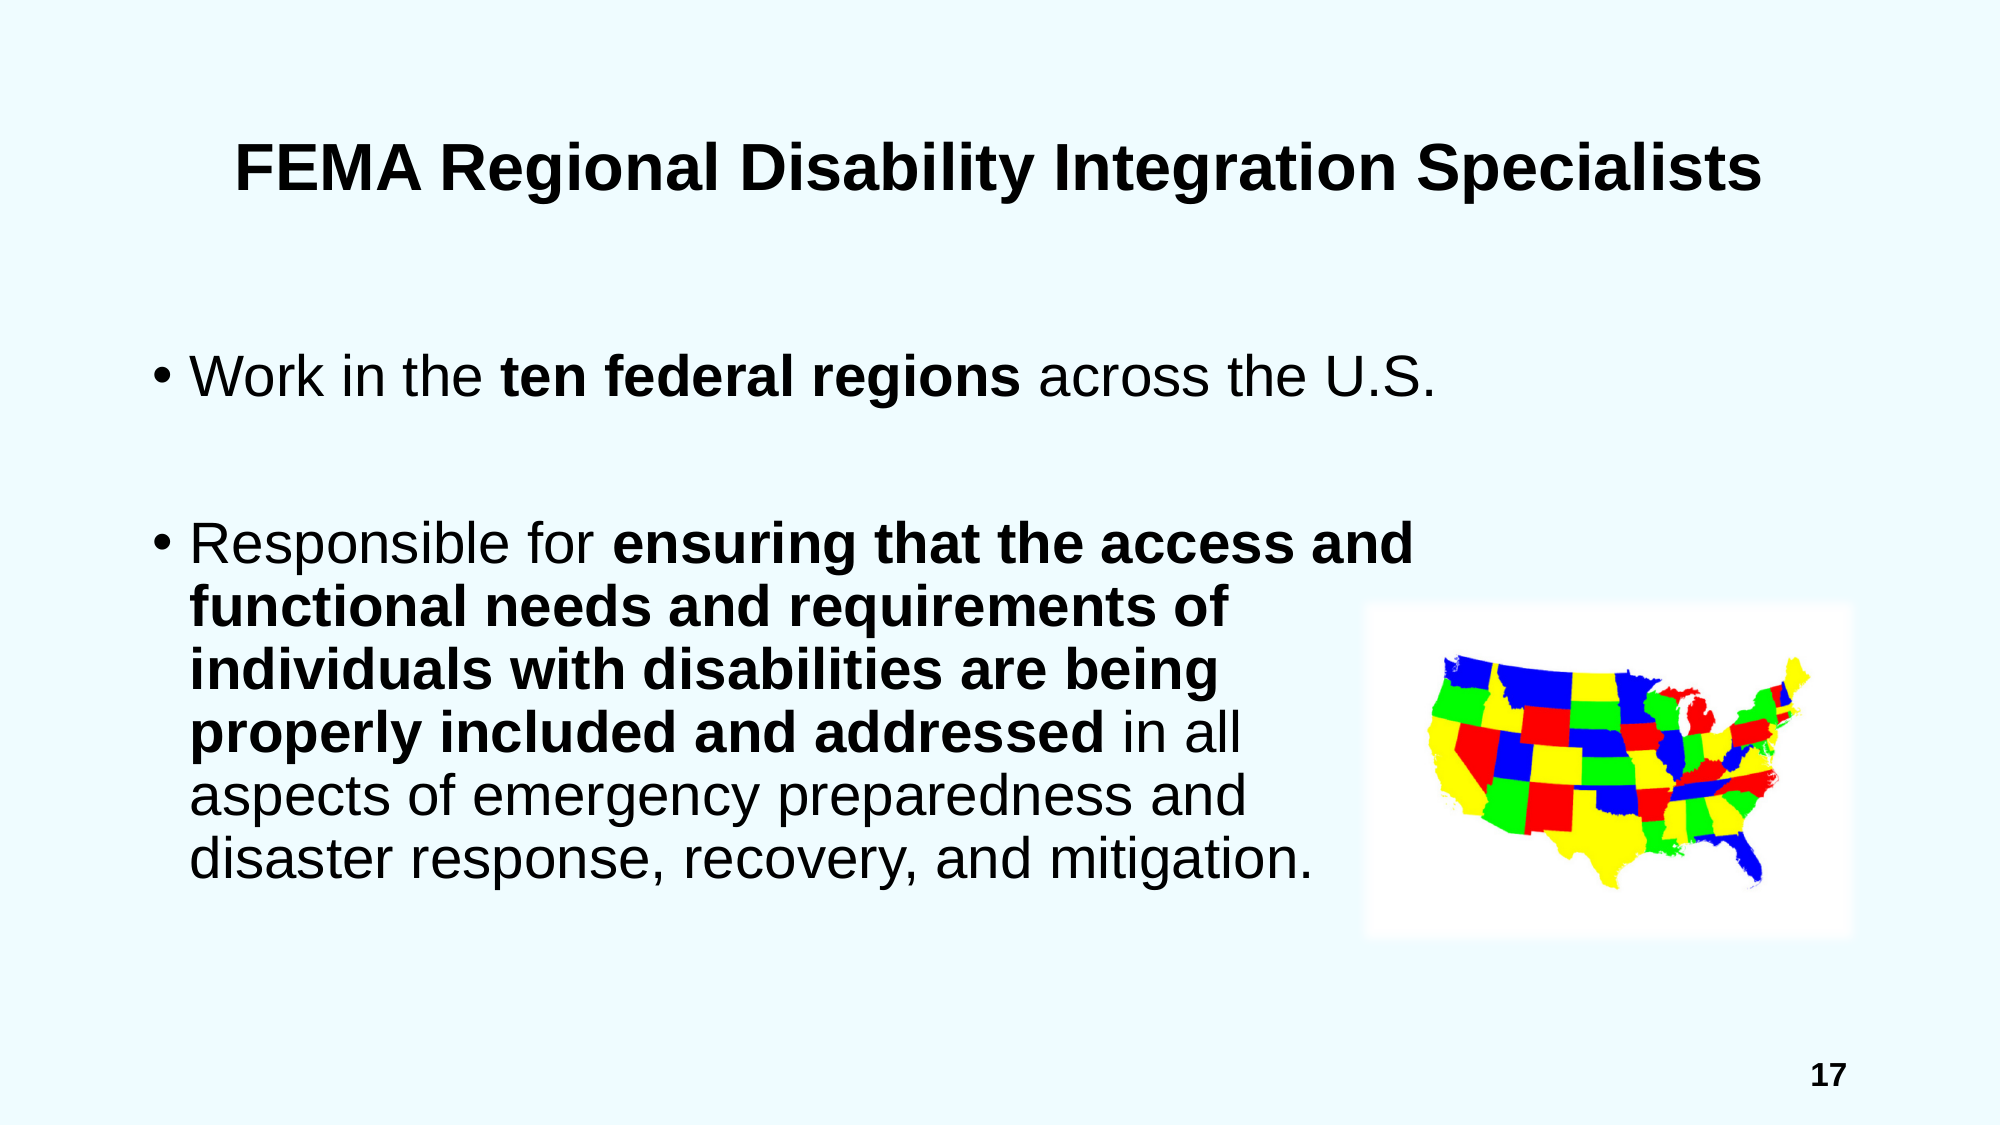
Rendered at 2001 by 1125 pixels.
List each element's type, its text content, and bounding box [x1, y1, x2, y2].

picture [1354, 592, 1863, 949]
title FEMA Regional Disability Integration Specialists [1, 59, 1999, 278]
list Work in the ten federal regions across the U.S. Responsible for ensuring that the access and functional needs and requirements of individuals with disabilities are being properly included and addressed in all aspects of emergency preparedness and disaster response, recovery, and mitigation. [137, 248, 1465, 1103]
slide_number 17 [1412, 1042, 1863, 1103]
